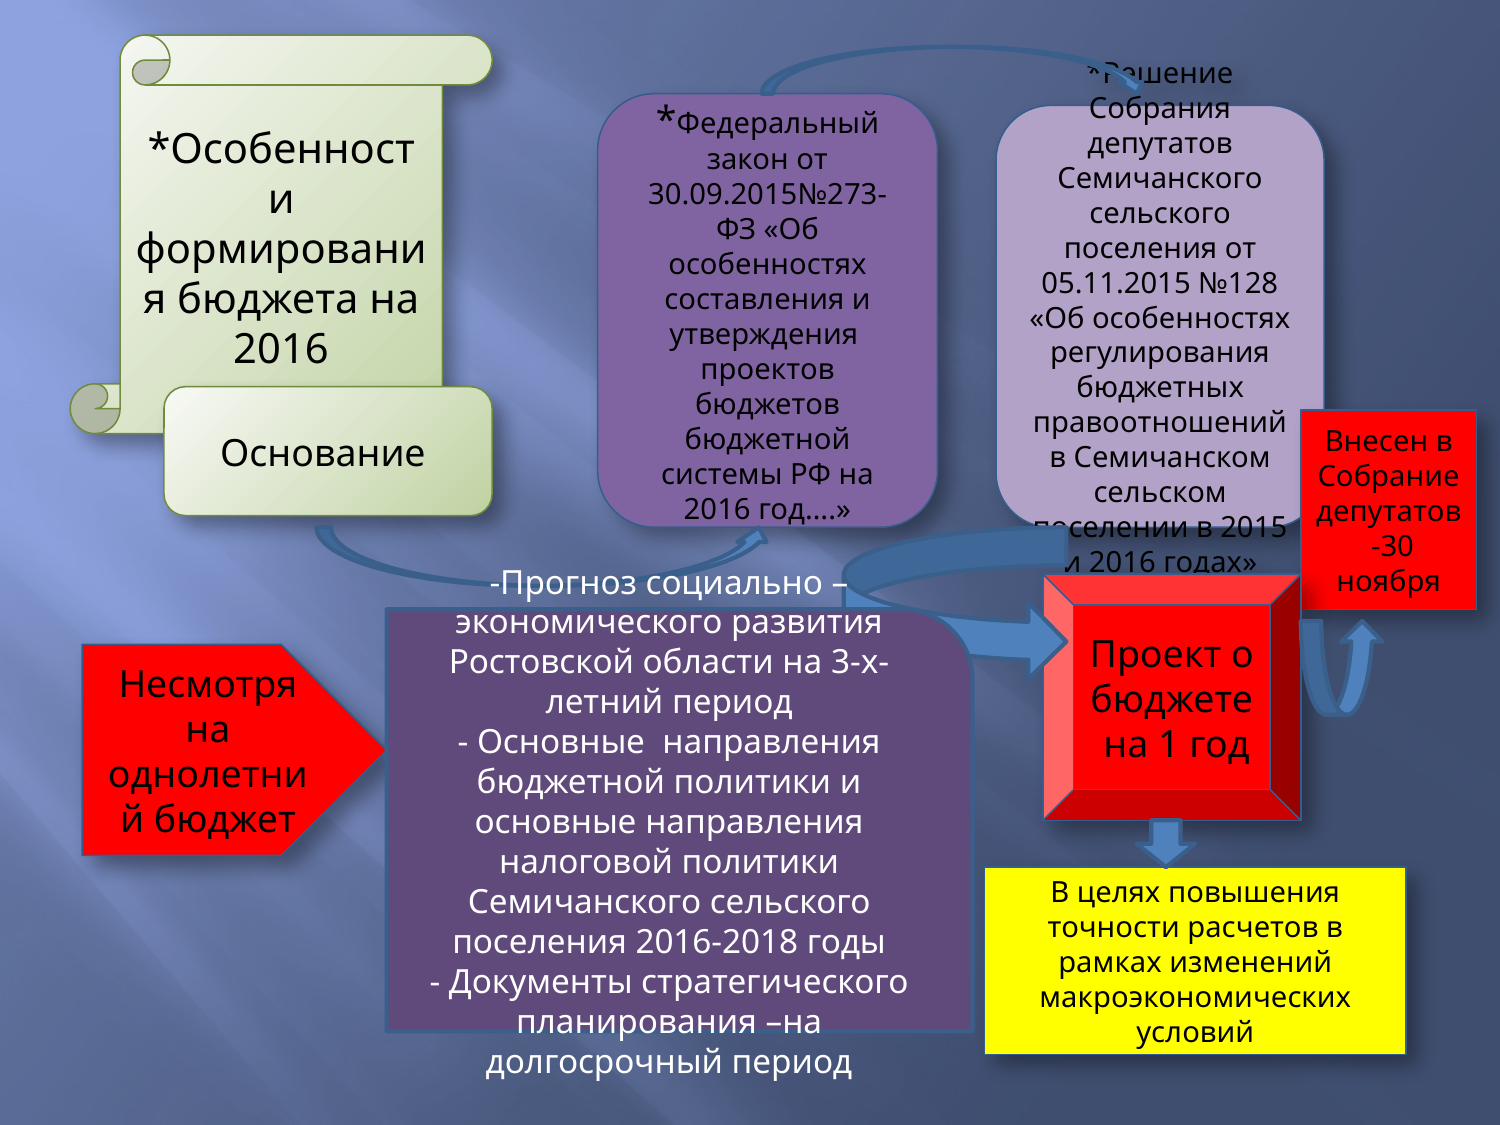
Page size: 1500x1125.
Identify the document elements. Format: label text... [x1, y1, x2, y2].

text_box *Федеральный закон от 30.09.2015№273-ФЗ «Об особенностях составления и утверждения проектов бюджетов бюджетной системы РФ на 2016 год….» [596, 92, 939, 529]
text_box Основание [163, 385, 493, 517]
text_box *Решение Собрания депутатов Семичанского сельского поселения от 05.11.2015 №128 «Об особенностях регулирования бюджетных правоотношений в Семичанском сельском поселении в 2015 и 2016 годах» [995, 104, 1325, 529]
text_box Несмотря на однолетний бюджет [81, 643, 384, 857]
text_box Внесен в Собрание депутатов -30 ноября [1300, 409, 1477, 610]
text_box [841, 525, 1069, 607]
text_box Проект о бюджете на 1 год [1042, 573, 1302, 821]
text_box [314, 525, 769, 588]
text_box [1134, 818, 1198, 869]
text_box *Особенности формирования бюджета на 2016 [69, 34, 493, 435]
text_box [1298, 618, 1385, 717]
text_box [918, 600, 1069, 681]
text_box -Прогноз социально –экономического развития Ростовской области на 3-х-летний период - Основные направления бюджетной политики и основные направления налоговой политики Семичанского сельского поселения 2016-2018 годы - Документы стратегического планирования –на долгосрочный период [384, 607, 975, 1034]
text_box [759, 44, 1145, 96]
text_box В целях повышения точности расчетов в рамках изменений макроэкономических условий [984, 866, 1407, 1055]
